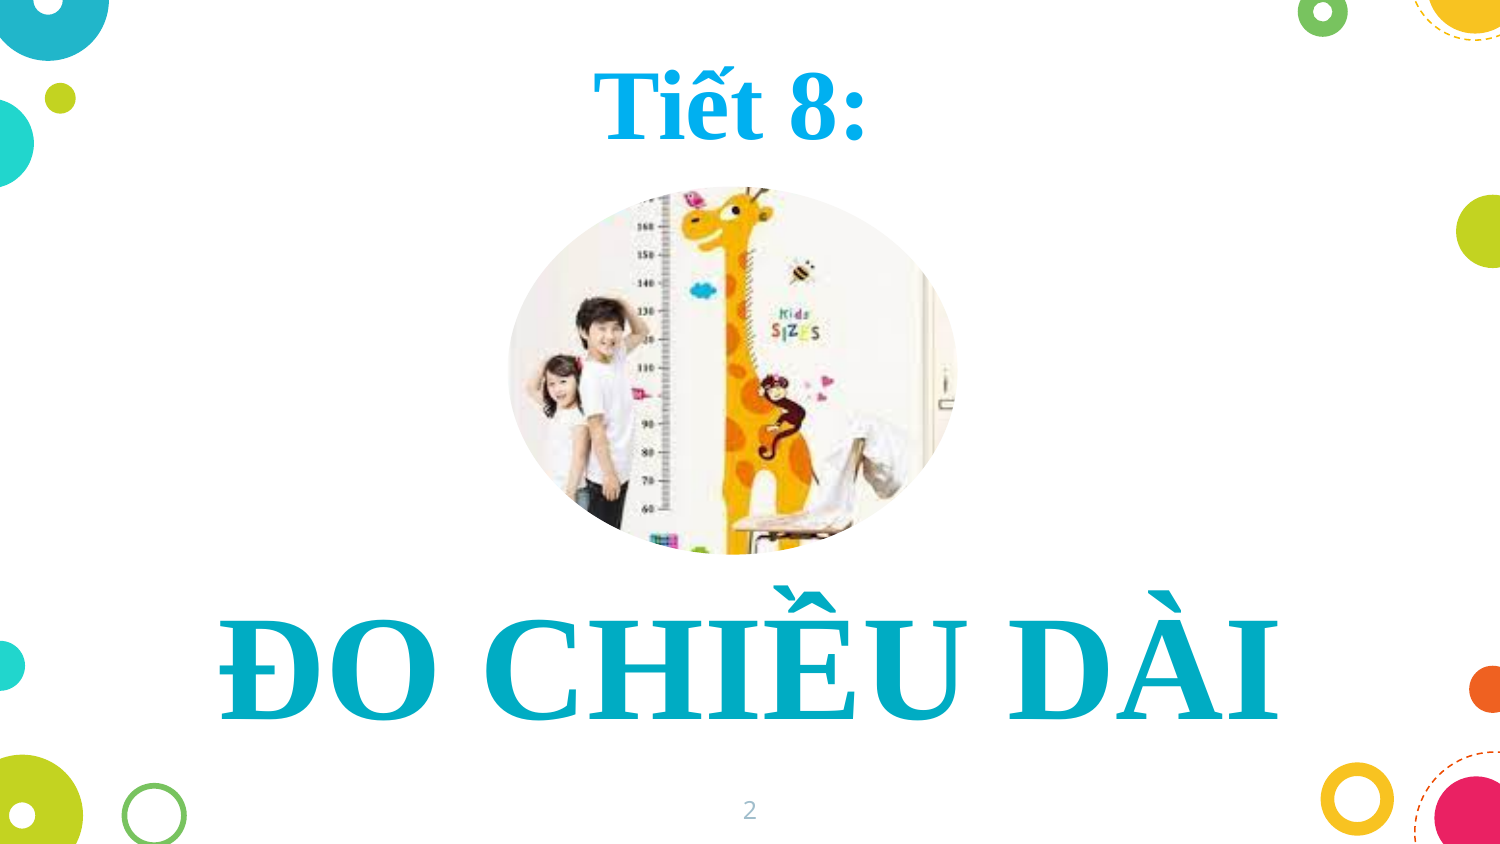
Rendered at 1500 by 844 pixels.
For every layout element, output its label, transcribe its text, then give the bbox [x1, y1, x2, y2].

slide_number 2 [711, 779, 789, 844]
subtitle ĐO CHIỀU DÀI [103, 554, 1397, 836]
title Tiết 8: [95, 0, 1371, 175]
text_box [505, 184, 960, 557]
